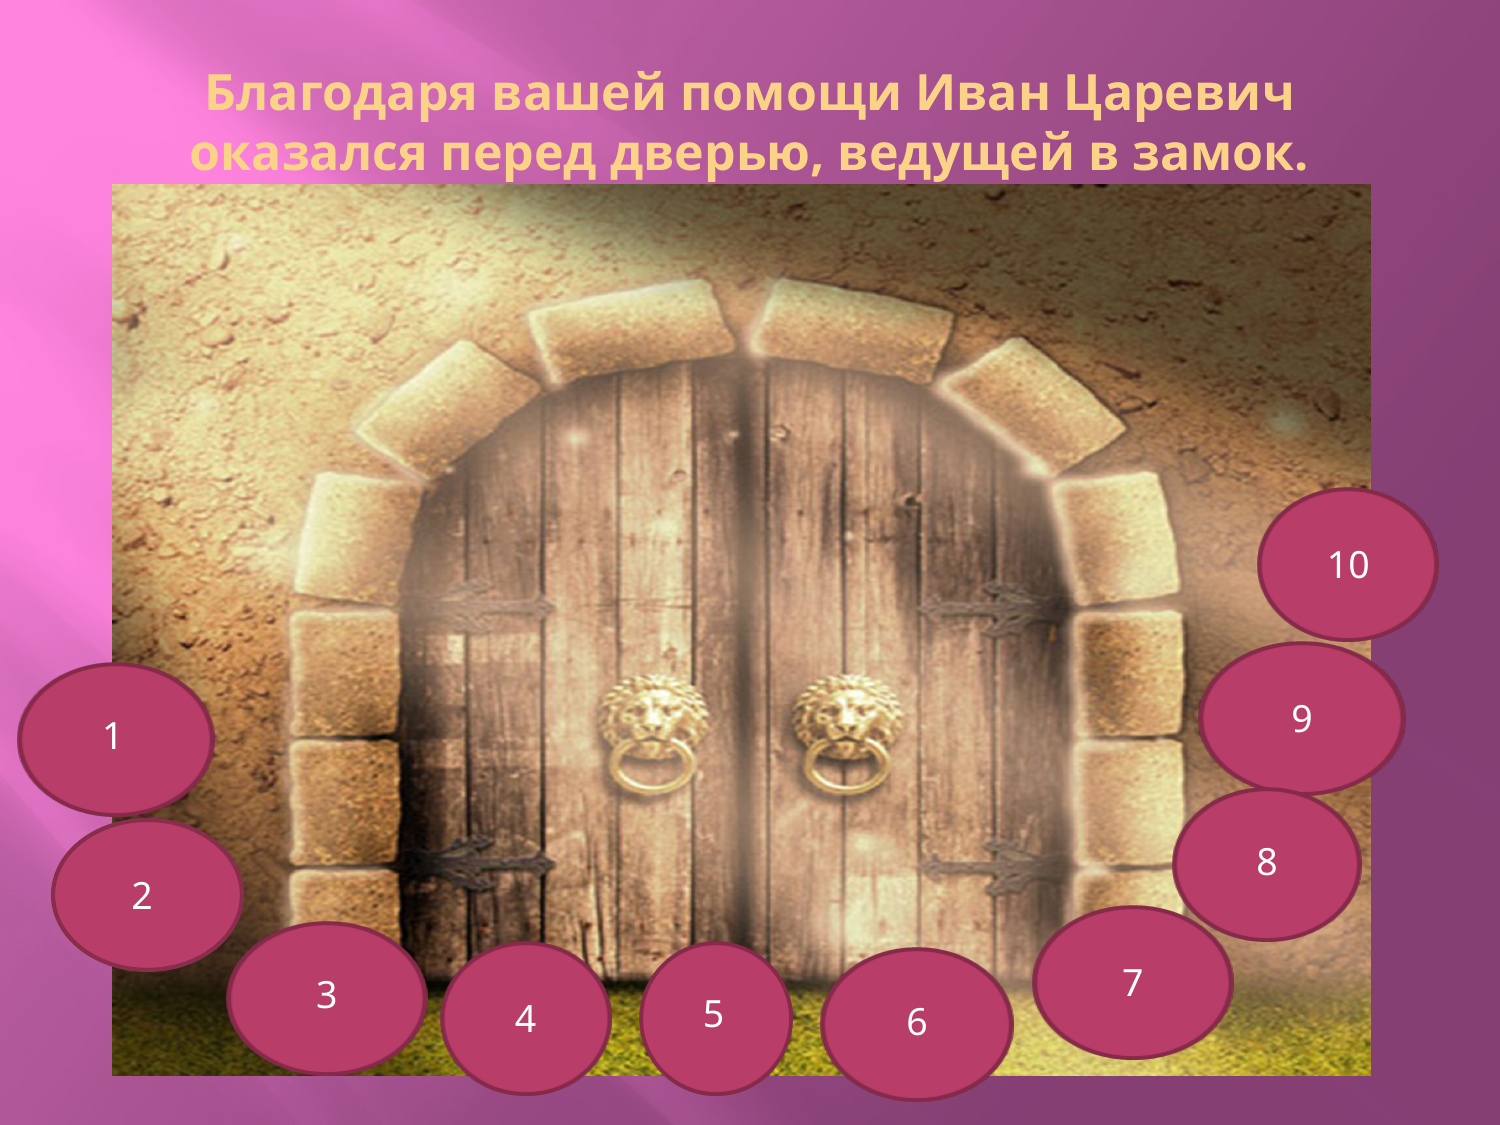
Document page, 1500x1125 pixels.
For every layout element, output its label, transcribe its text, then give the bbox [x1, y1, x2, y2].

picture [1032, 486, 1440, 1060]
text_box [50, 860, 112, 967]
picture [226, 921, 428, 1076]
picture [17, 662, 216, 817]
picture [820, 947, 1014, 1103]
picture [439, 940, 612, 1096]
picture [638, 940, 794, 1096]
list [112, 184, 1371, 1076]
title Благодаря вашей помощи Иван Царевич оказался перед дверью, ведущей в замок. [75, 45, 1425, 197]
